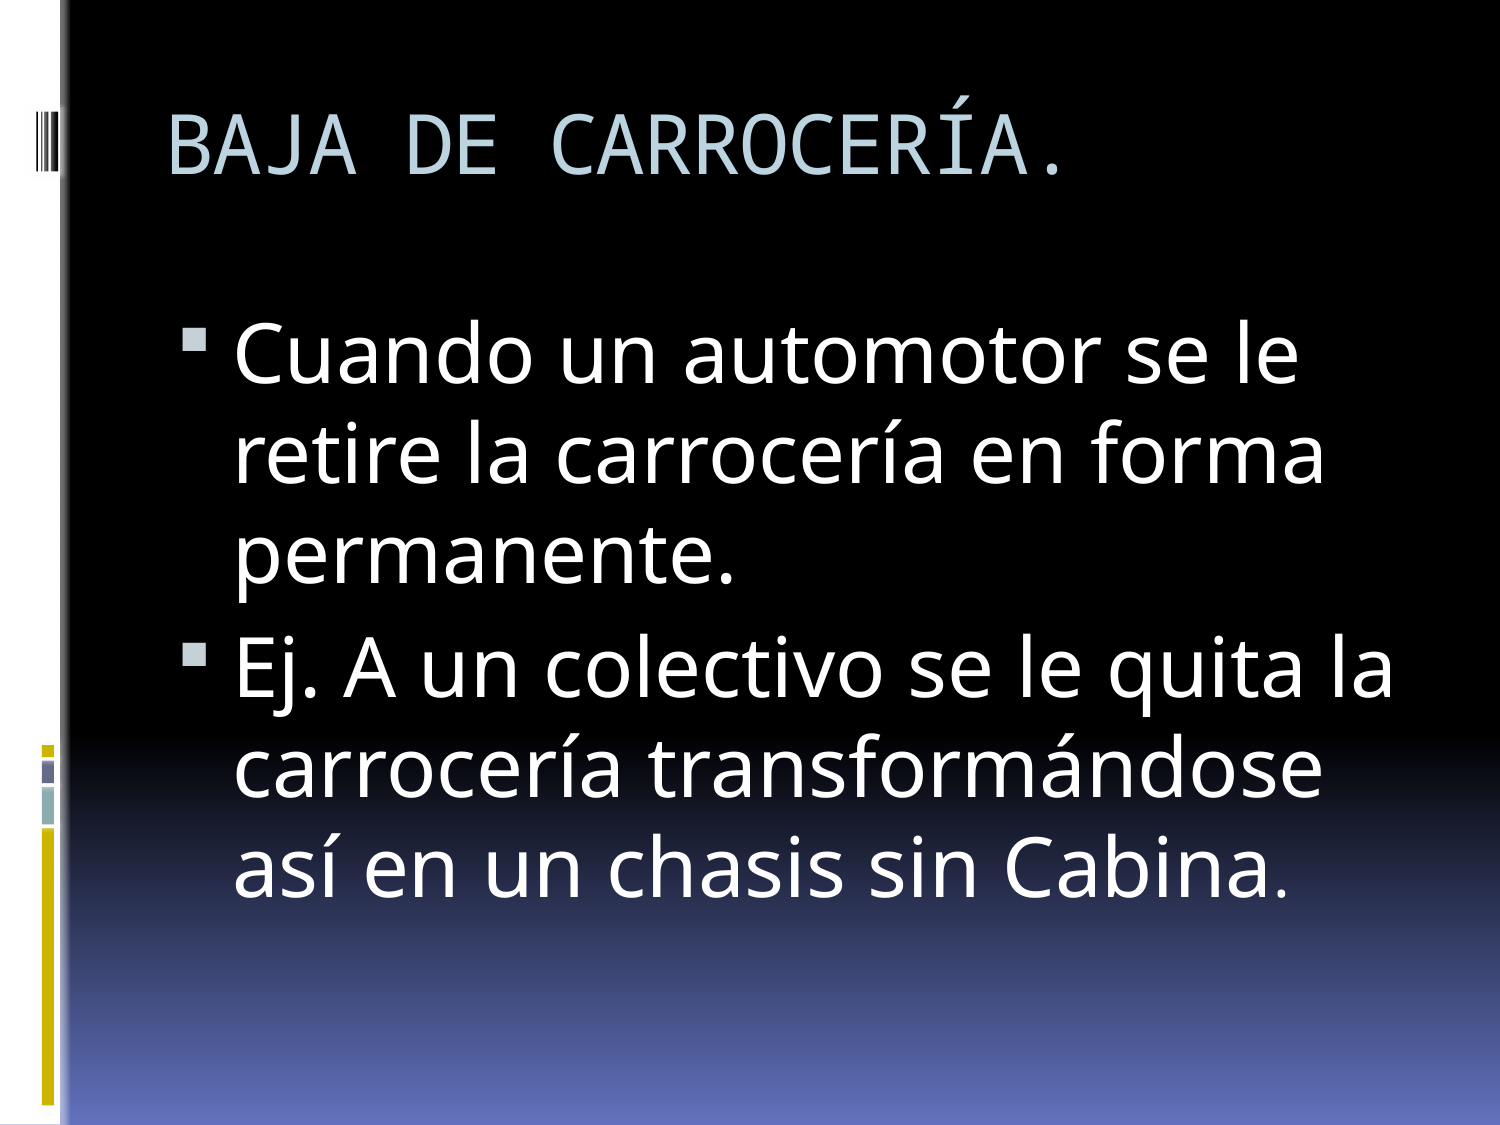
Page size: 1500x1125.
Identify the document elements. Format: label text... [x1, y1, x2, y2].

title BAJA DE CARROCERÍA. [150, 83, 1425, 234]
list Cuando un automotor se le retire la carrocería en forma permanente. Ej. A un colectivo se le quita la carrocería transformándose así en un chasis sin Cabina. [150, 292, 1425, 1043]
